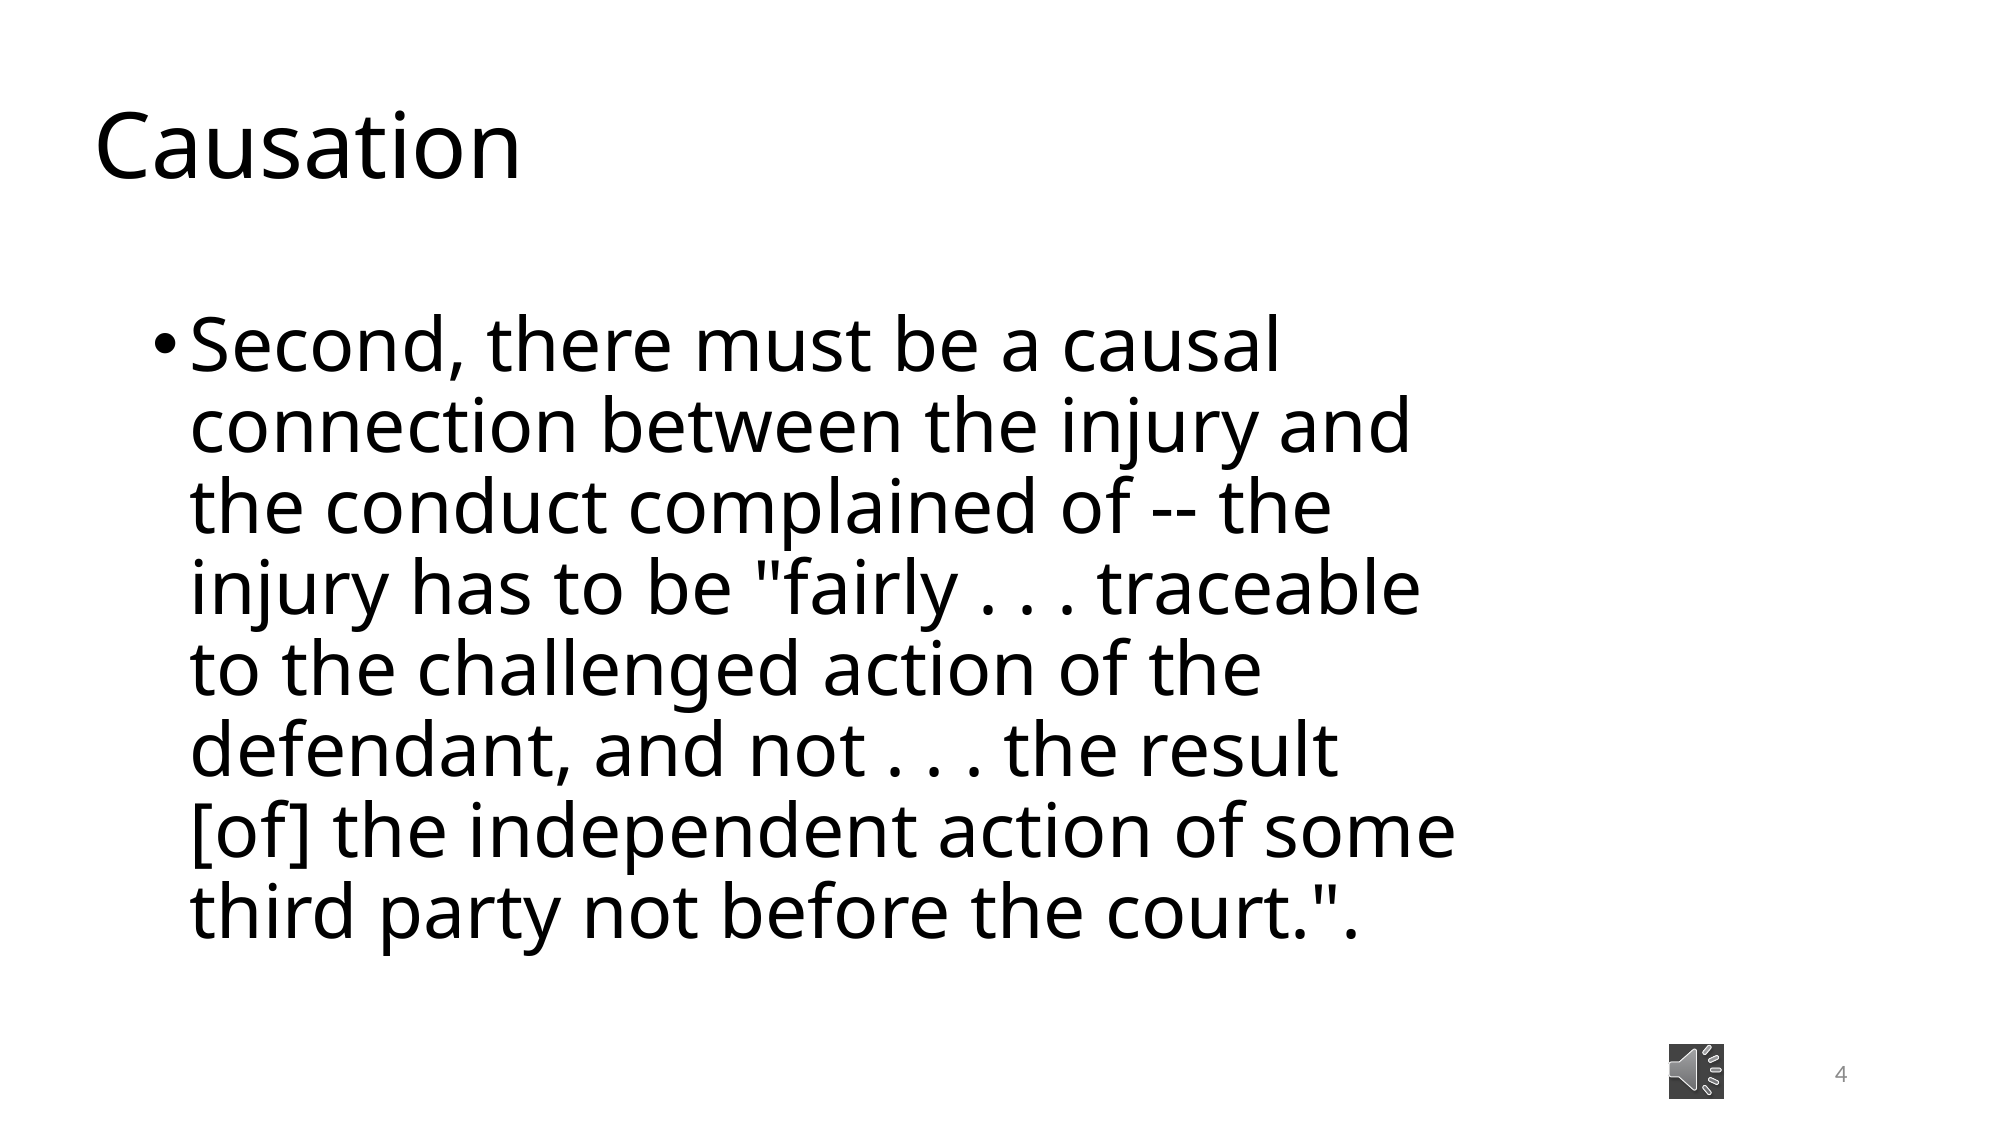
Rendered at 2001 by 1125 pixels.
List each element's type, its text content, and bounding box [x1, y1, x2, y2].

slide_number 4 [1412, 1042, 1863, 1103]
list Second, there must be a causal connection between the injury and the conduct complained of -- the injury has to be "fairly . . . traceable to the challenged action of the defendant, and not . . . the result [of] the independent action of some third party not before the court.". [137, 299, 1478, 1014]
picture [1667, 1042, 1725, 1100]
title Causation [78, 39, 1598, 258]
